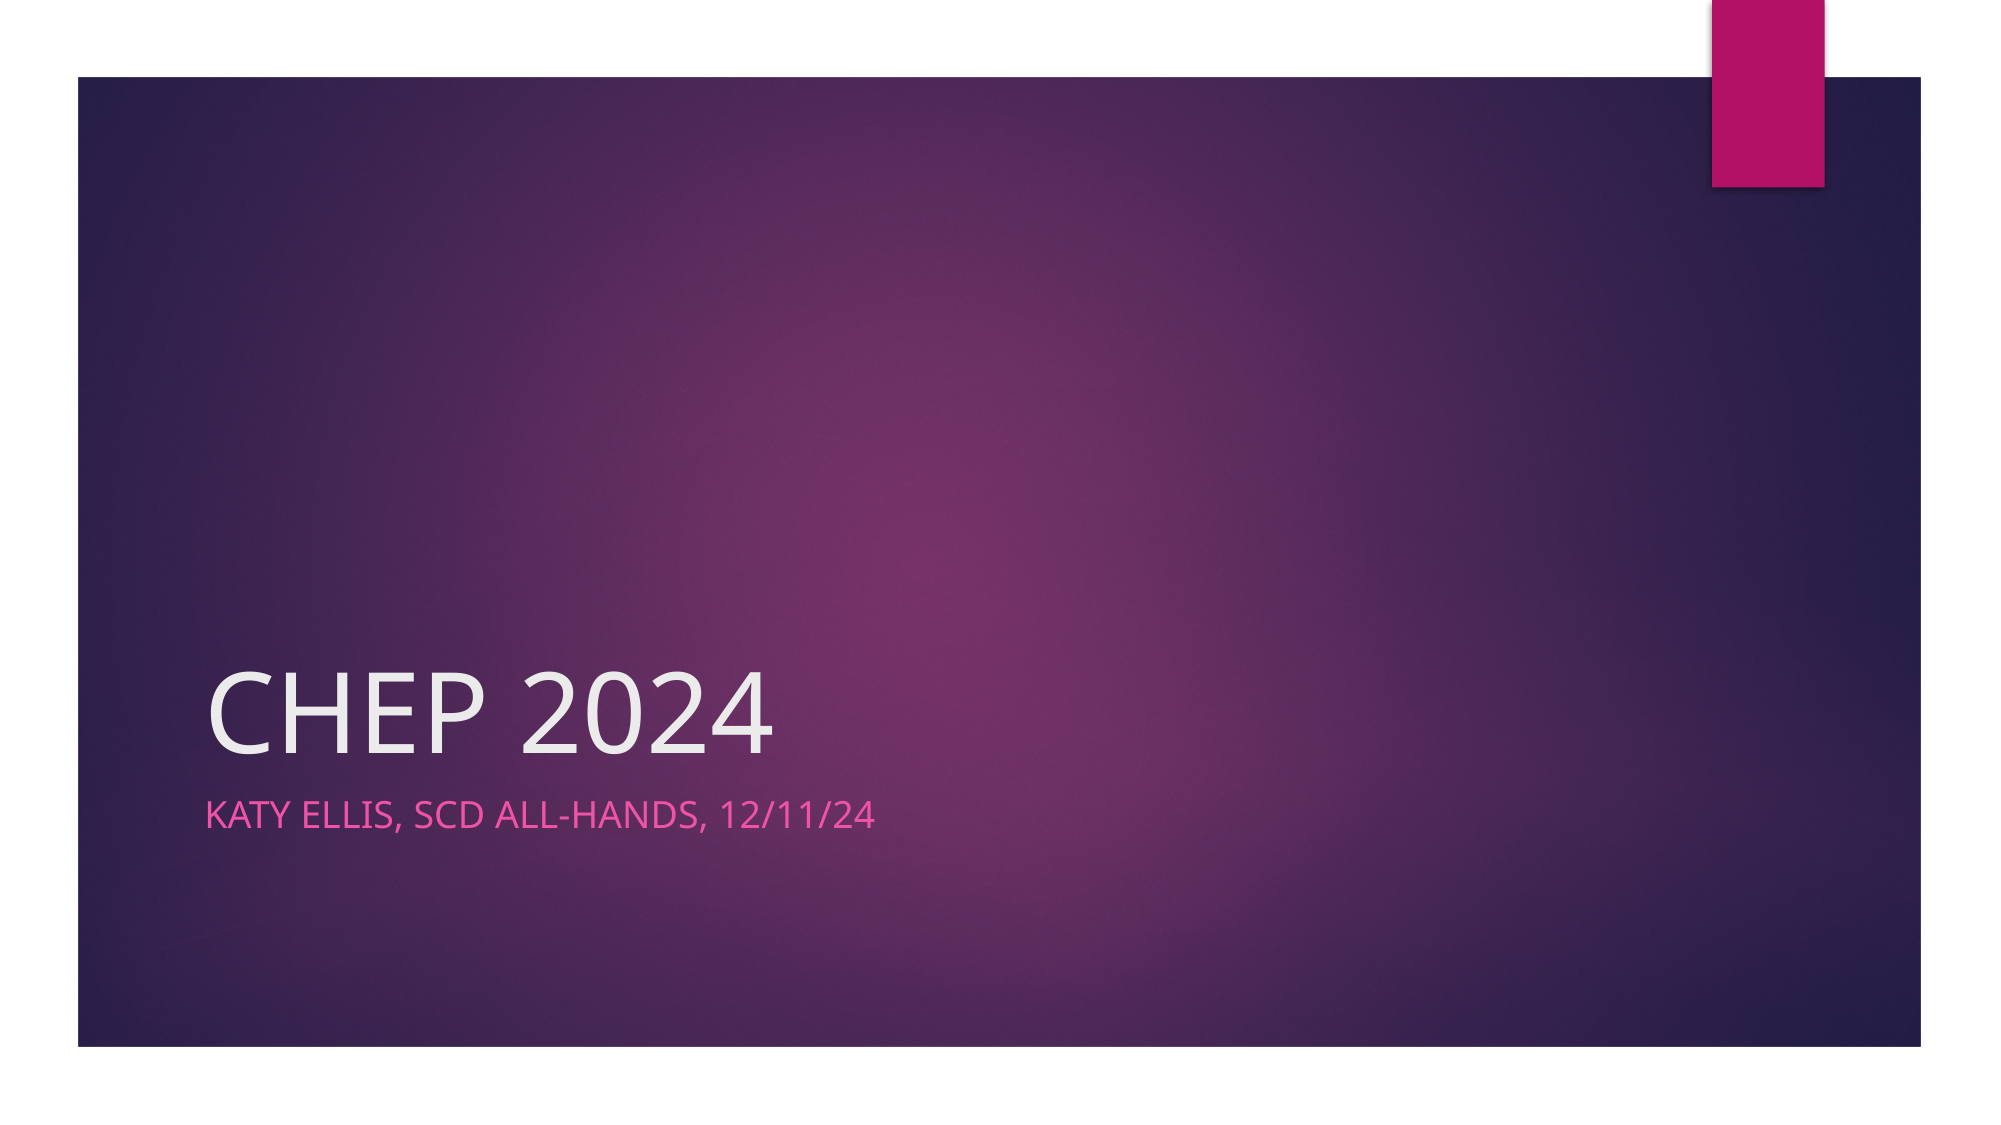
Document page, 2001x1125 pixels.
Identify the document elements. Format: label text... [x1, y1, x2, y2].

subtitle Katy ellis, SCD all-hands, 12/11/24 [189, 783, 1638, 925]
title CHEP 2024 [189, 344, 1638, 783]
